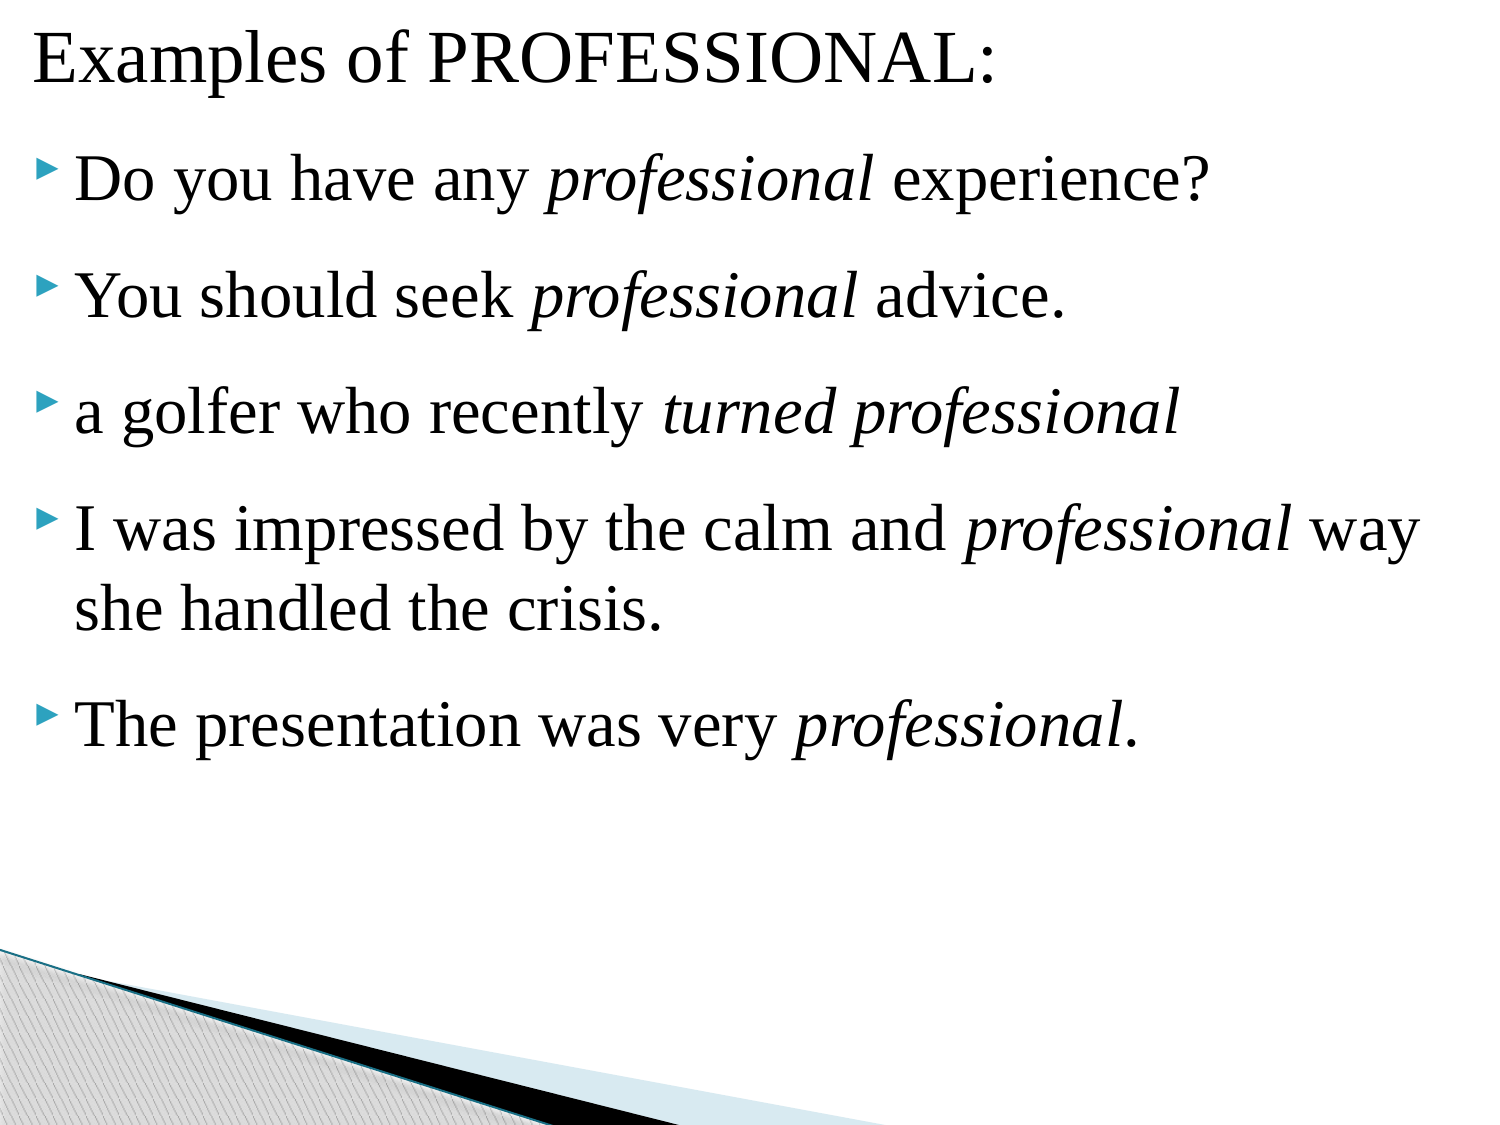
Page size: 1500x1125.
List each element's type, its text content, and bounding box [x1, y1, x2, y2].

list Examples of PROFESSIONAL: Do you have any professional experience? You should seek professional advice. a golfer who recently turned professional I was impressed by the calm and professional way she handled the crisis. The presentation was very professional. [0, 0, 1500, 1125]
